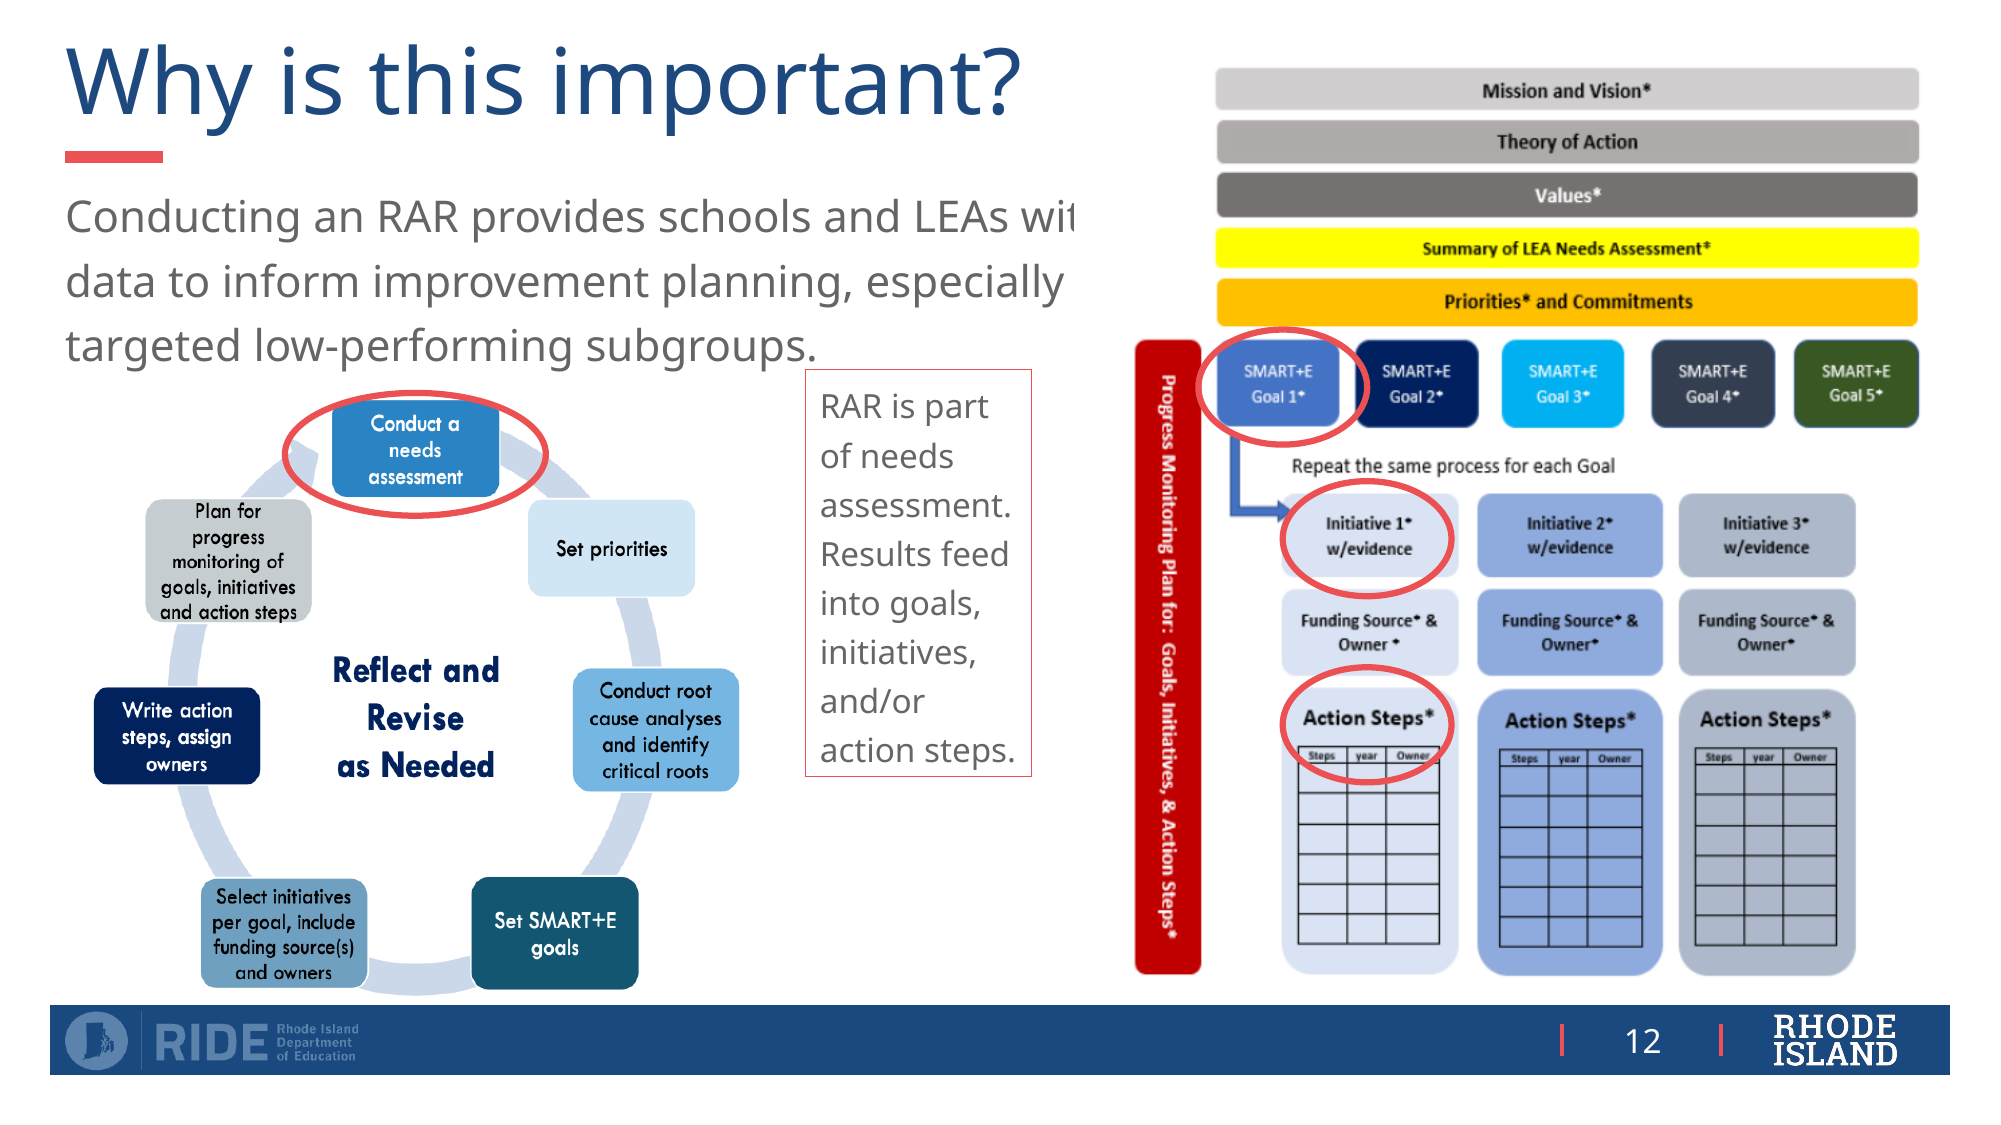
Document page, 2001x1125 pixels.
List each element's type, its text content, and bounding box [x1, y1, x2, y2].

slide_number 12 [1594, 1012, 1691, 1068]
title Why is this important? [50, 28, 1074, 144]
list Conducting an RAR provides schools and LEAs with data to inform improvement planning, especially targeted low-performing subgroups. [50, 169, 1074, 309]
picture [1774, 1014, 1897, 1066]
picture [1074, 24, 1993, 1001]
text_box RAR is part of needs assessment. Results feed into goals, initiatives, and/or action steps. [805, 369, 1032, 777]
picture [48, 387, 766, 1001]
